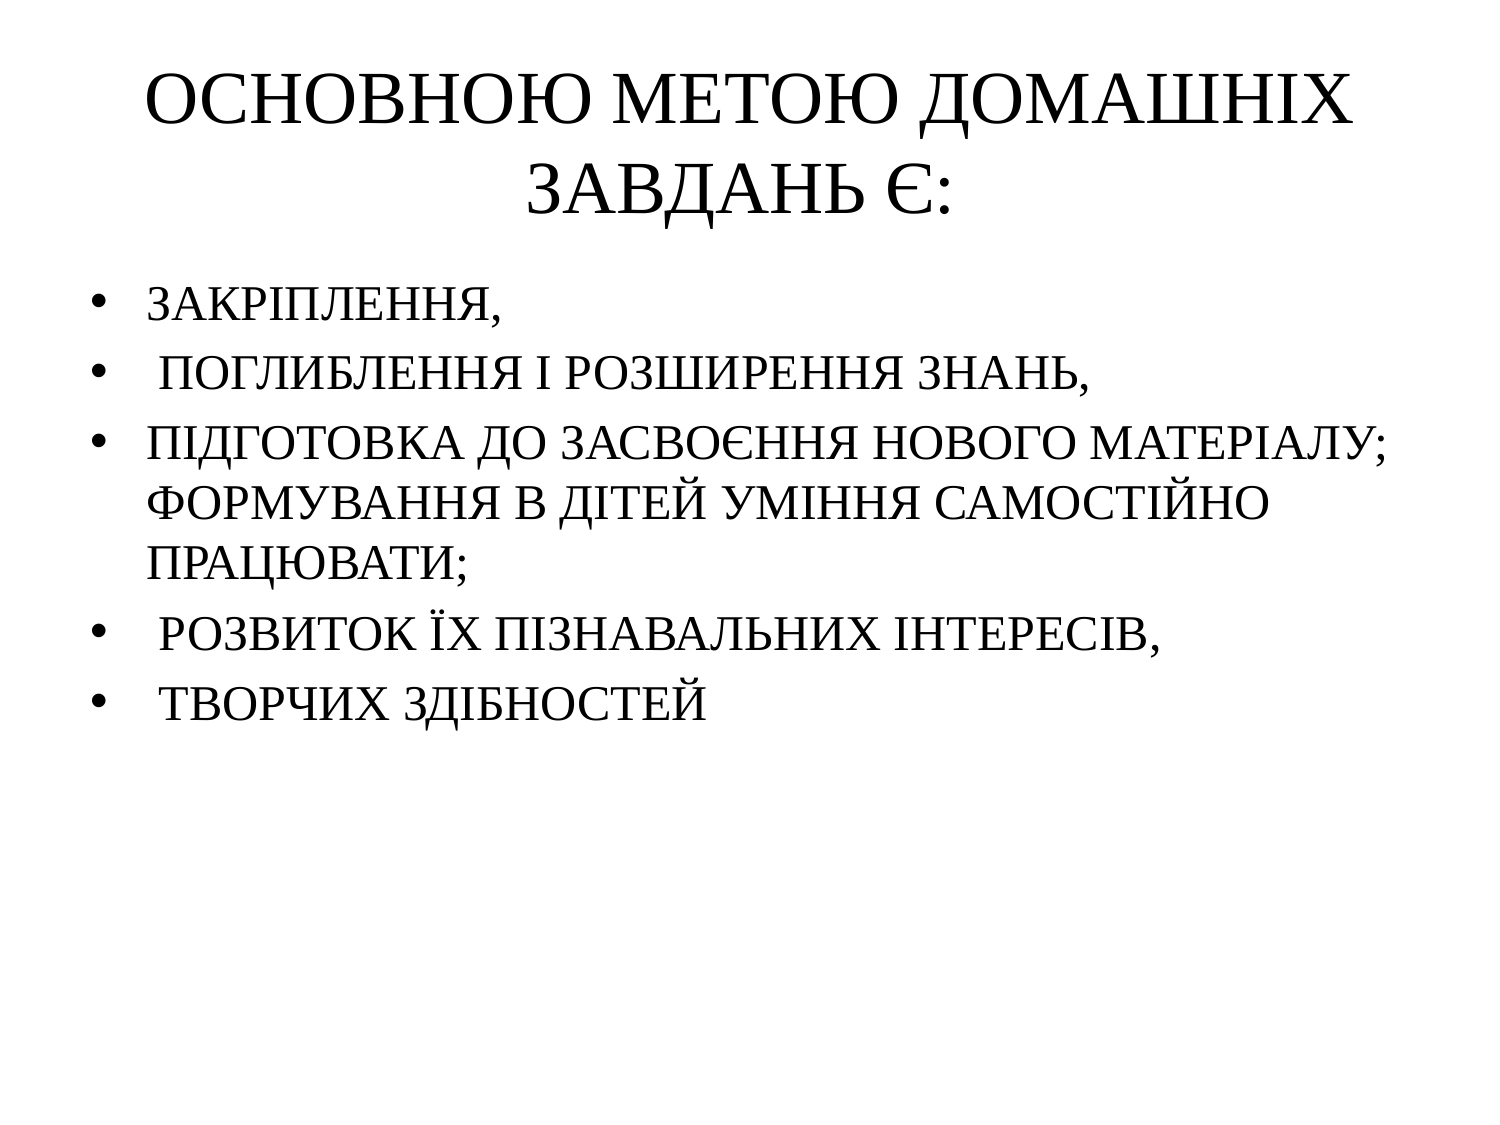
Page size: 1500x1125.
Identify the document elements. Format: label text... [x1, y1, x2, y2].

title ОСНОВНОЮ МЕТОЮ ДОМАШНІХ ЗАВДАНЬ Є: [75, 45, 1425, 233]
list ЗАКРІПЛЕННЯ, ПОГЛИБЛЕННЯ І РОЗШИРЕННЯ ЗНАНЬ, ПІДГОТОВКА ДО ЗАСВОЄННЯ НОВОГО МАТЕРІАЛУ; ФОРМУВАННЯ В ДІТЕЙ УМІННЯ САМОСТІЙНО ПРАЦЮВАТИ; РОЗВИТОК ЇХ ПІЗНАВАЛЬНИХ ІНТЕРЕСІВ, ТВОРЧИХ ЗДІБНОСТЕЙ [75, 262, 1425, 1005]
